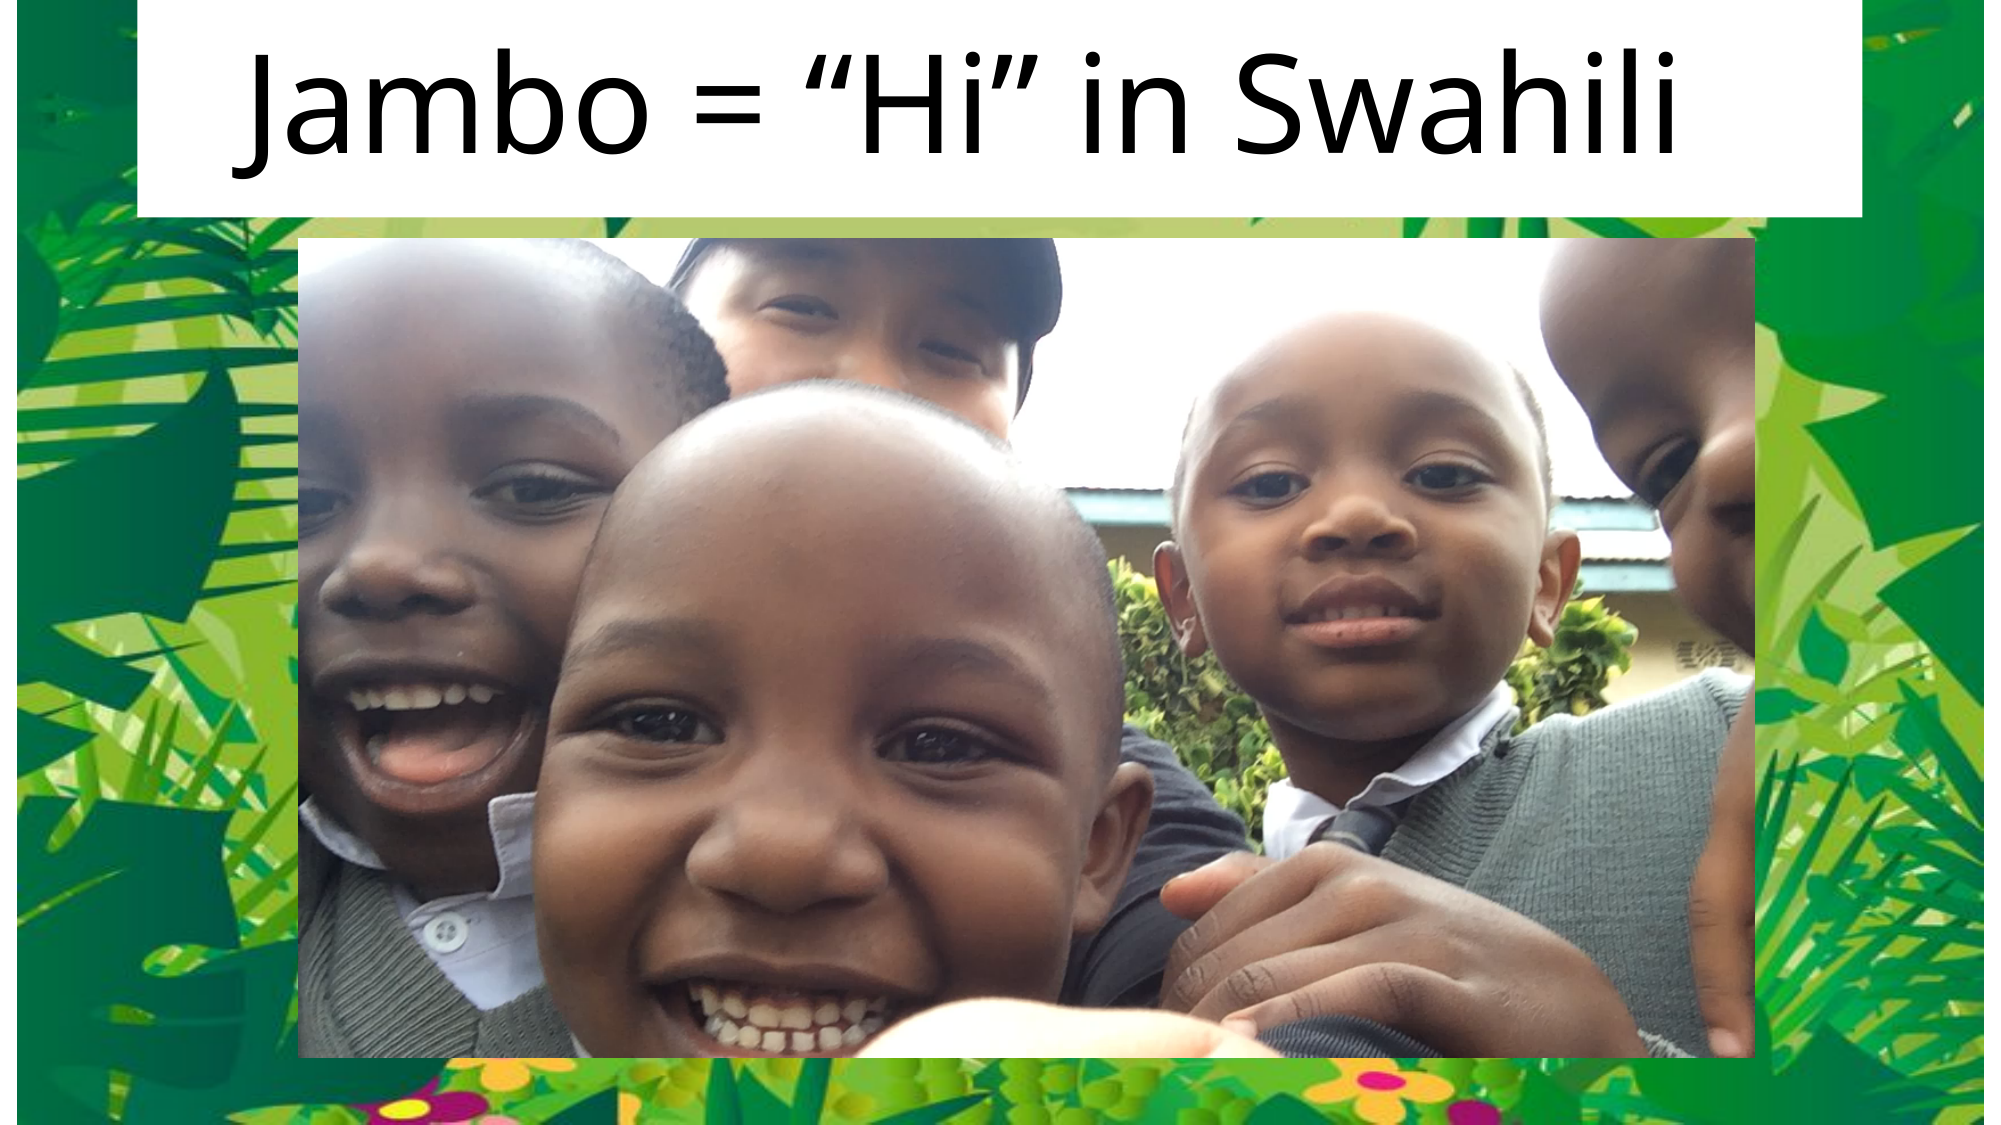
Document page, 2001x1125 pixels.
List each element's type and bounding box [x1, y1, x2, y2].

picture [17, 0, 1984, 1125]
text_box [297, 238, 1756, 1059]
